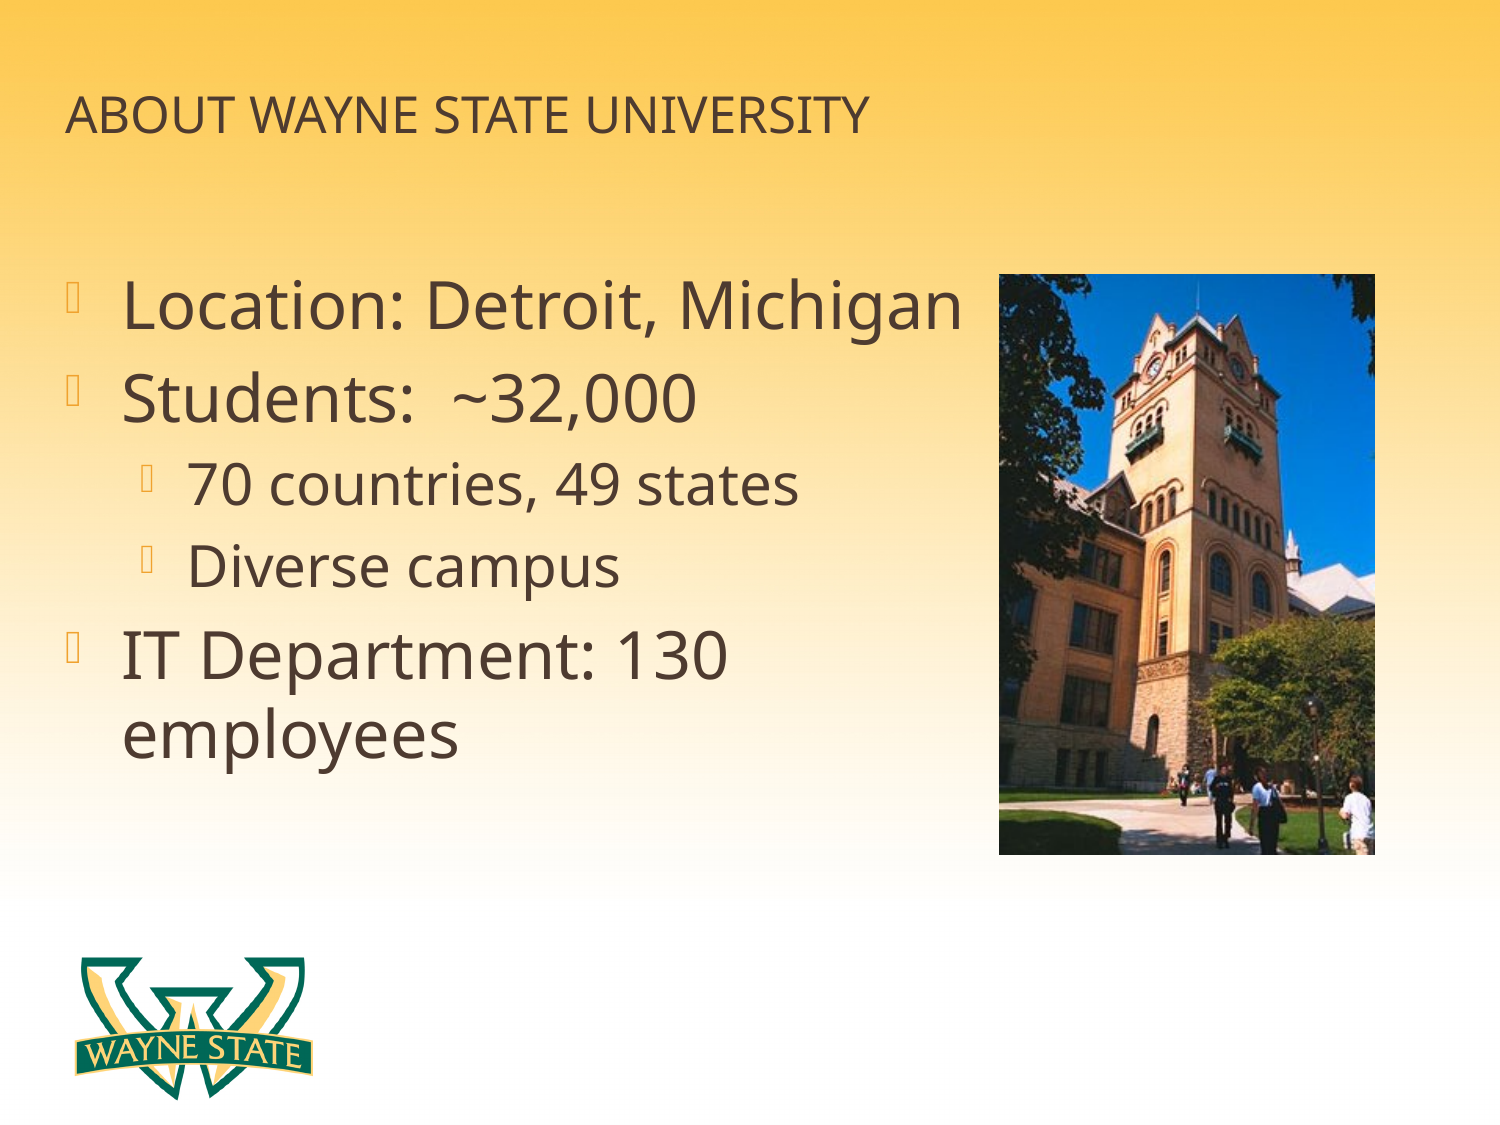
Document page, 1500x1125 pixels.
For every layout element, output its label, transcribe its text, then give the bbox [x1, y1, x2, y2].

list Location: Detroit, Michigan Students: ~32,000 70 countries, 49 states Diverse campus IT Department: 130 employees [49, 254, 988, 998]
title About Wayne State University [50, 75, 1475, 213]
picture [0, 0, 1500, 1125]
